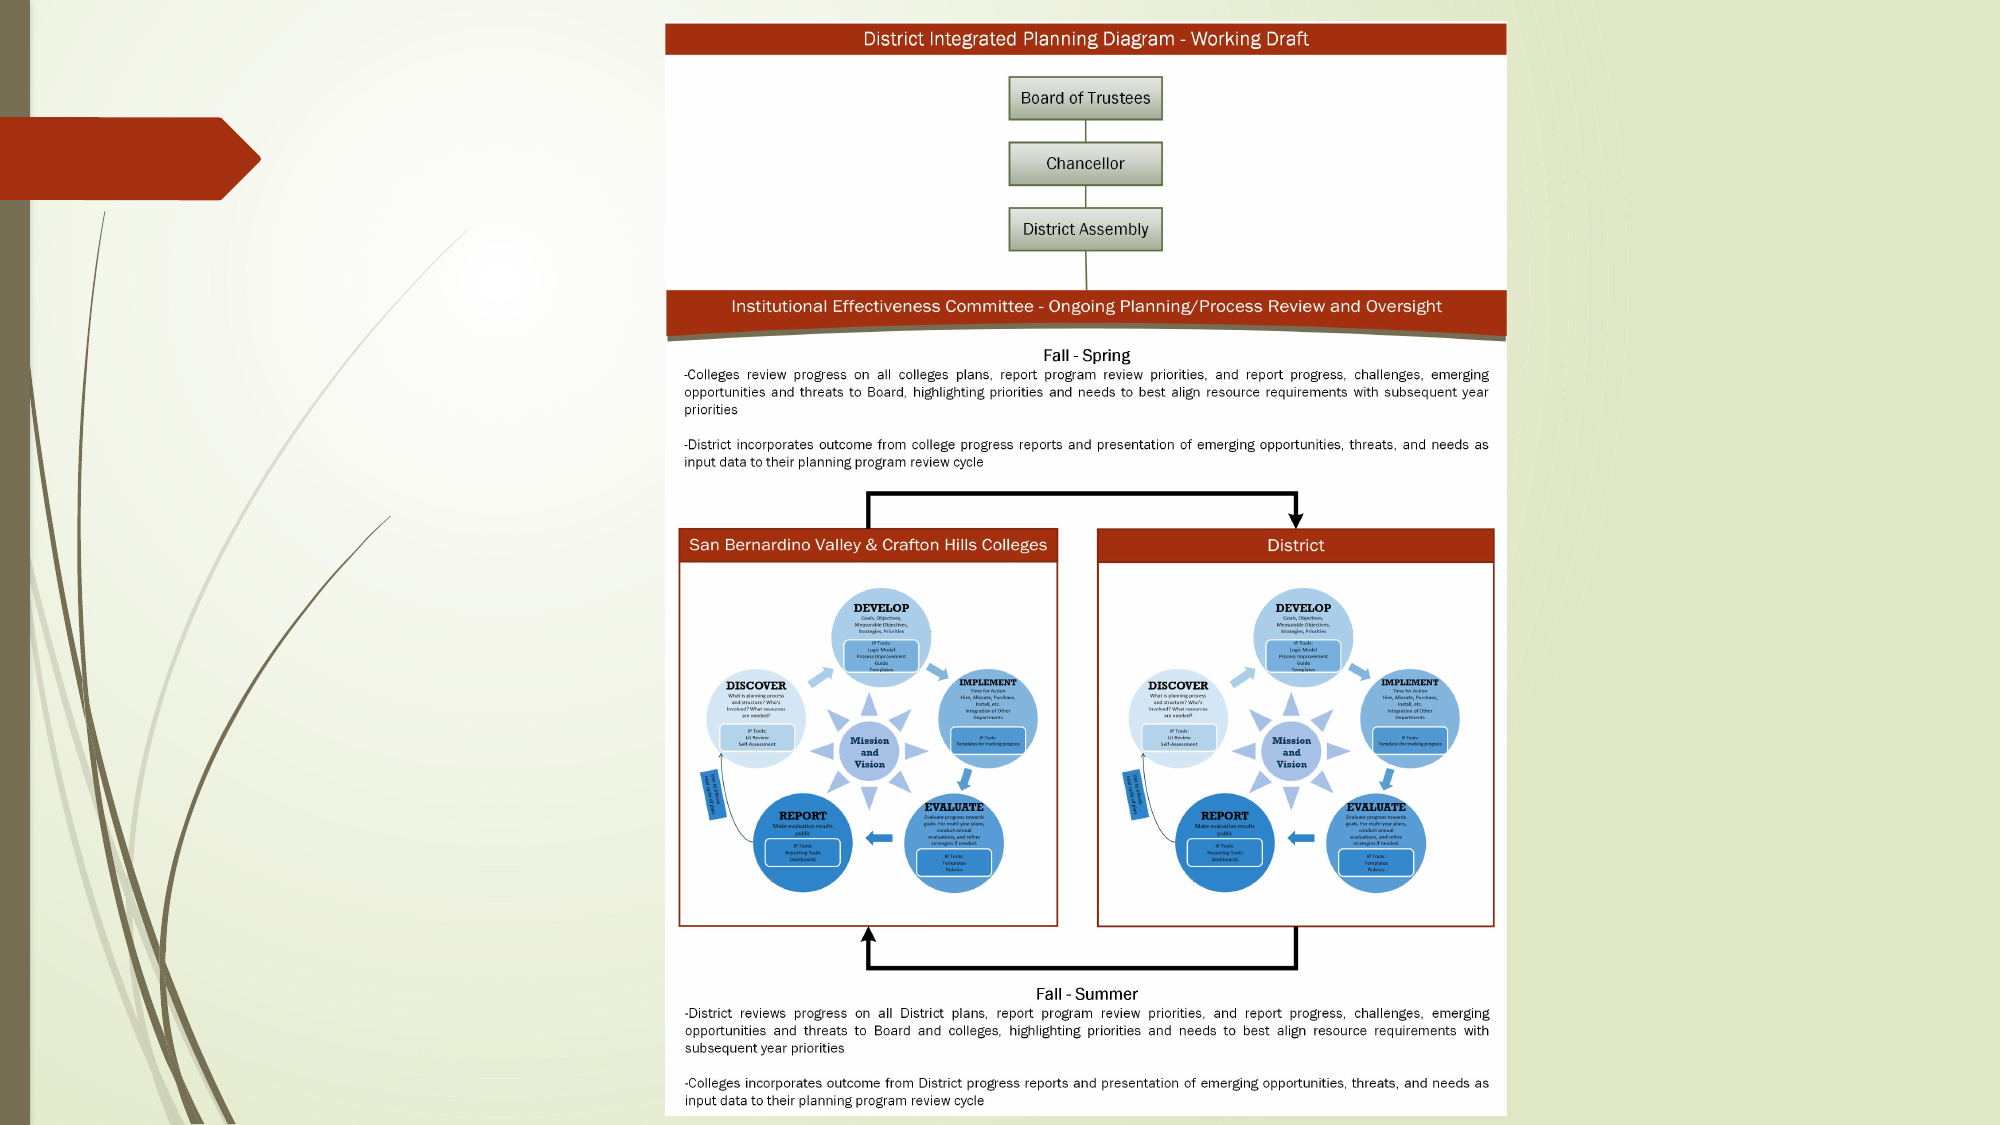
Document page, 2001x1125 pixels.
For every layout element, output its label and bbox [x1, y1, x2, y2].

list [665, 21, 1507, 1116]
